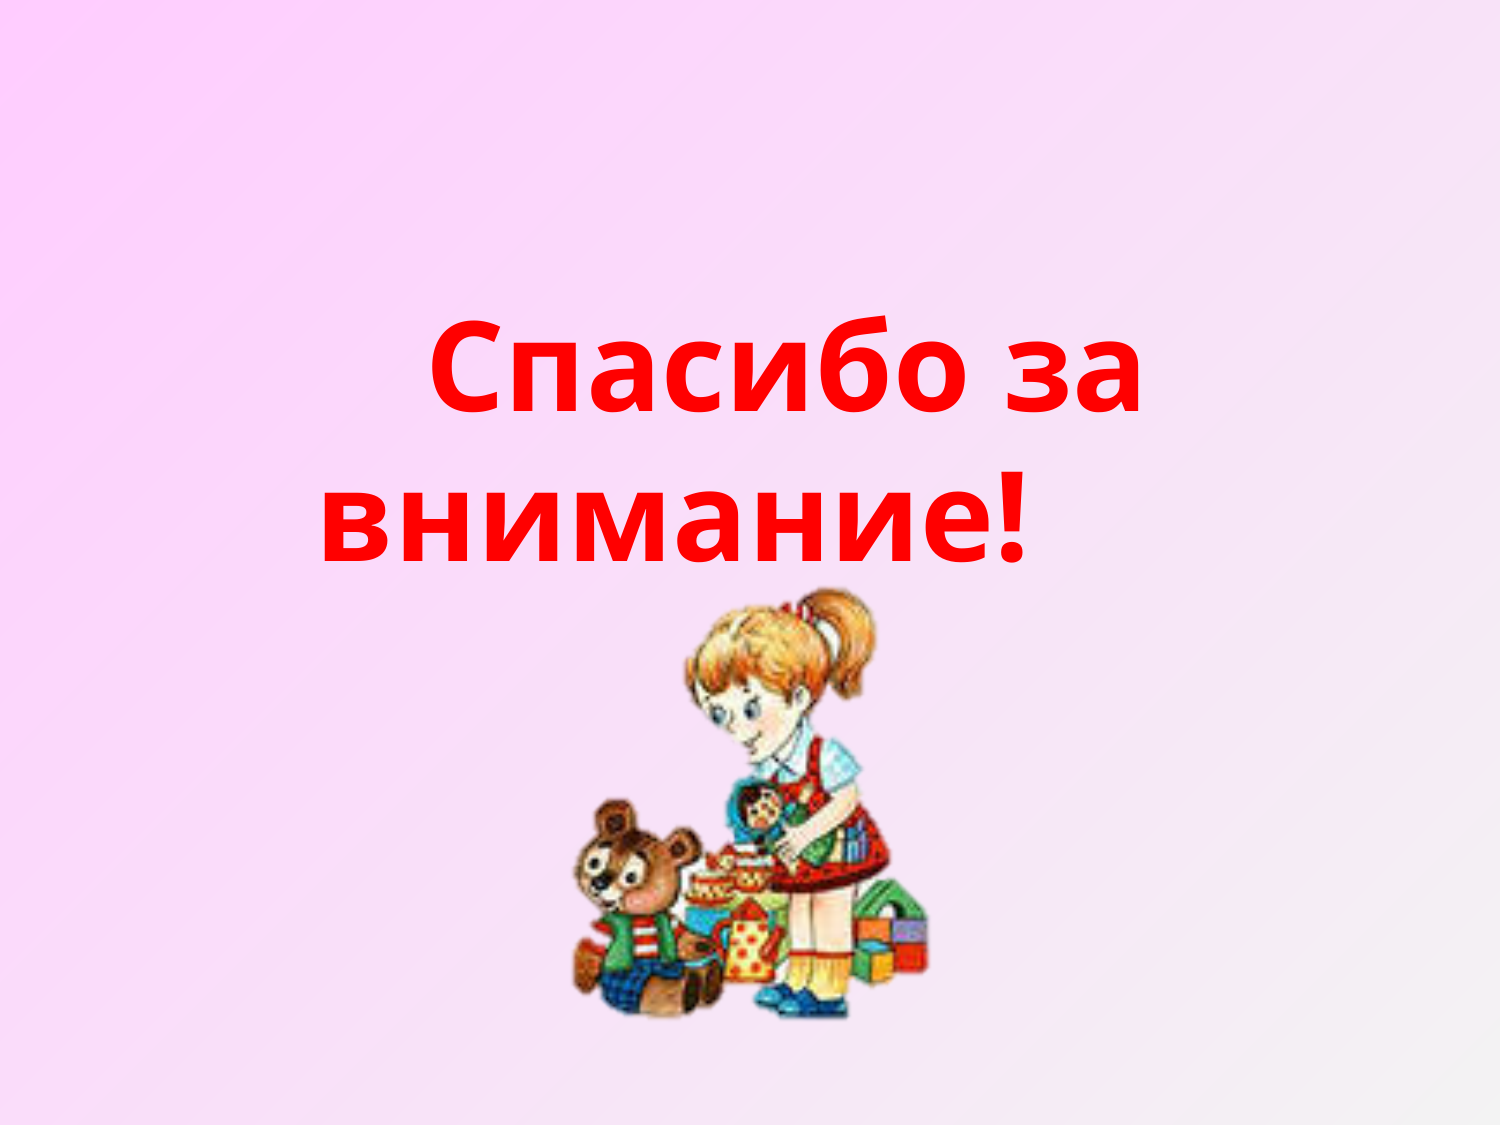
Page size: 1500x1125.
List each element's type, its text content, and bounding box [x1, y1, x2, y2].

title Спасибо за внимание! [0, 349, 1377, 523]
picture [513, 552, 953, 1030]
